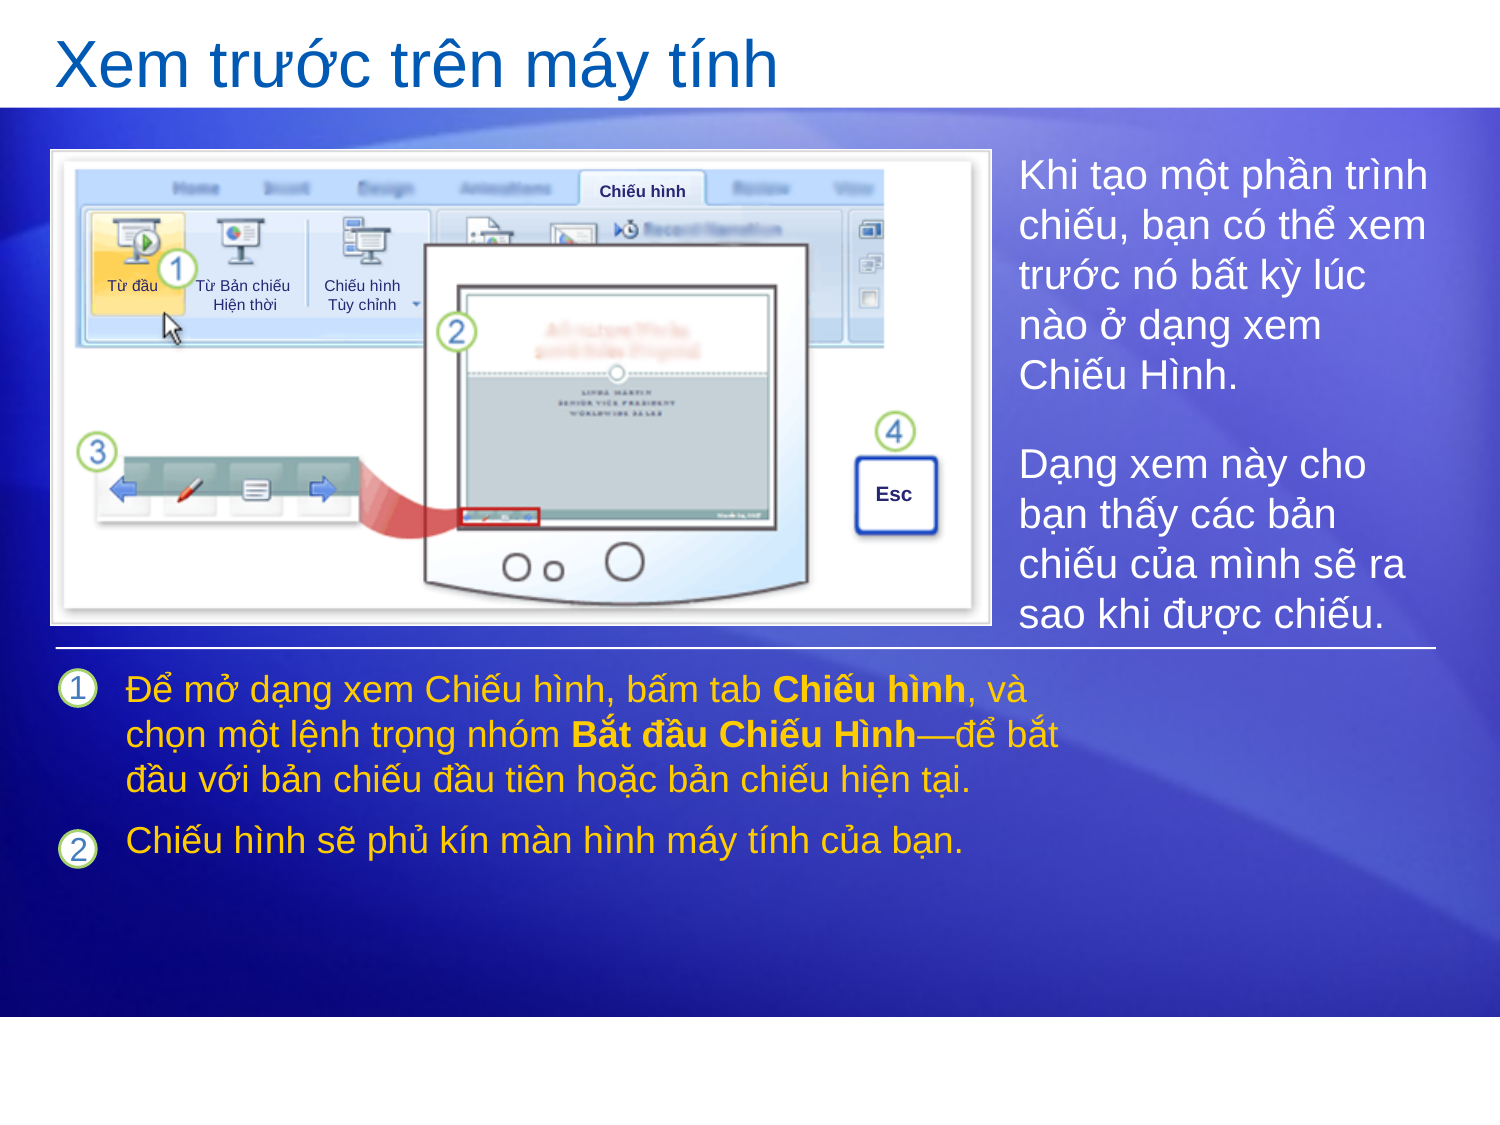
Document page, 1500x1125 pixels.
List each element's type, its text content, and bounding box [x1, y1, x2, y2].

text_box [55, 823, 101, 874]
text_box Để mở dạng xem Chiếu hình, bấm tab Chiếu hình, và chọn một lệnh trọng nhóm Bắt đầu Chiếu Hình—để bắt đầu với bản chiếu đầu tiên hoặc bản chiếu hiện tại. Chiếu hình sẽ phủ kín màn hình máy tính của bạn. [110, 657, 1086, 930]
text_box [55, 662, 101, 713]
title Xem trước trên máy tính [39, 10, 1500, 112]
text_box Khi tạo một phần trình chiếu, bạn có thể xem trước nó bất kỳ lúc nào ở dạng xem Chiếu Hình. Dạng xem này cho bạn thấy các bản chiếu của mình sẽ ra sao khi được chiếu. [1003, 140, 1454, 594]
picture [0, 108, 1500, 1017]
